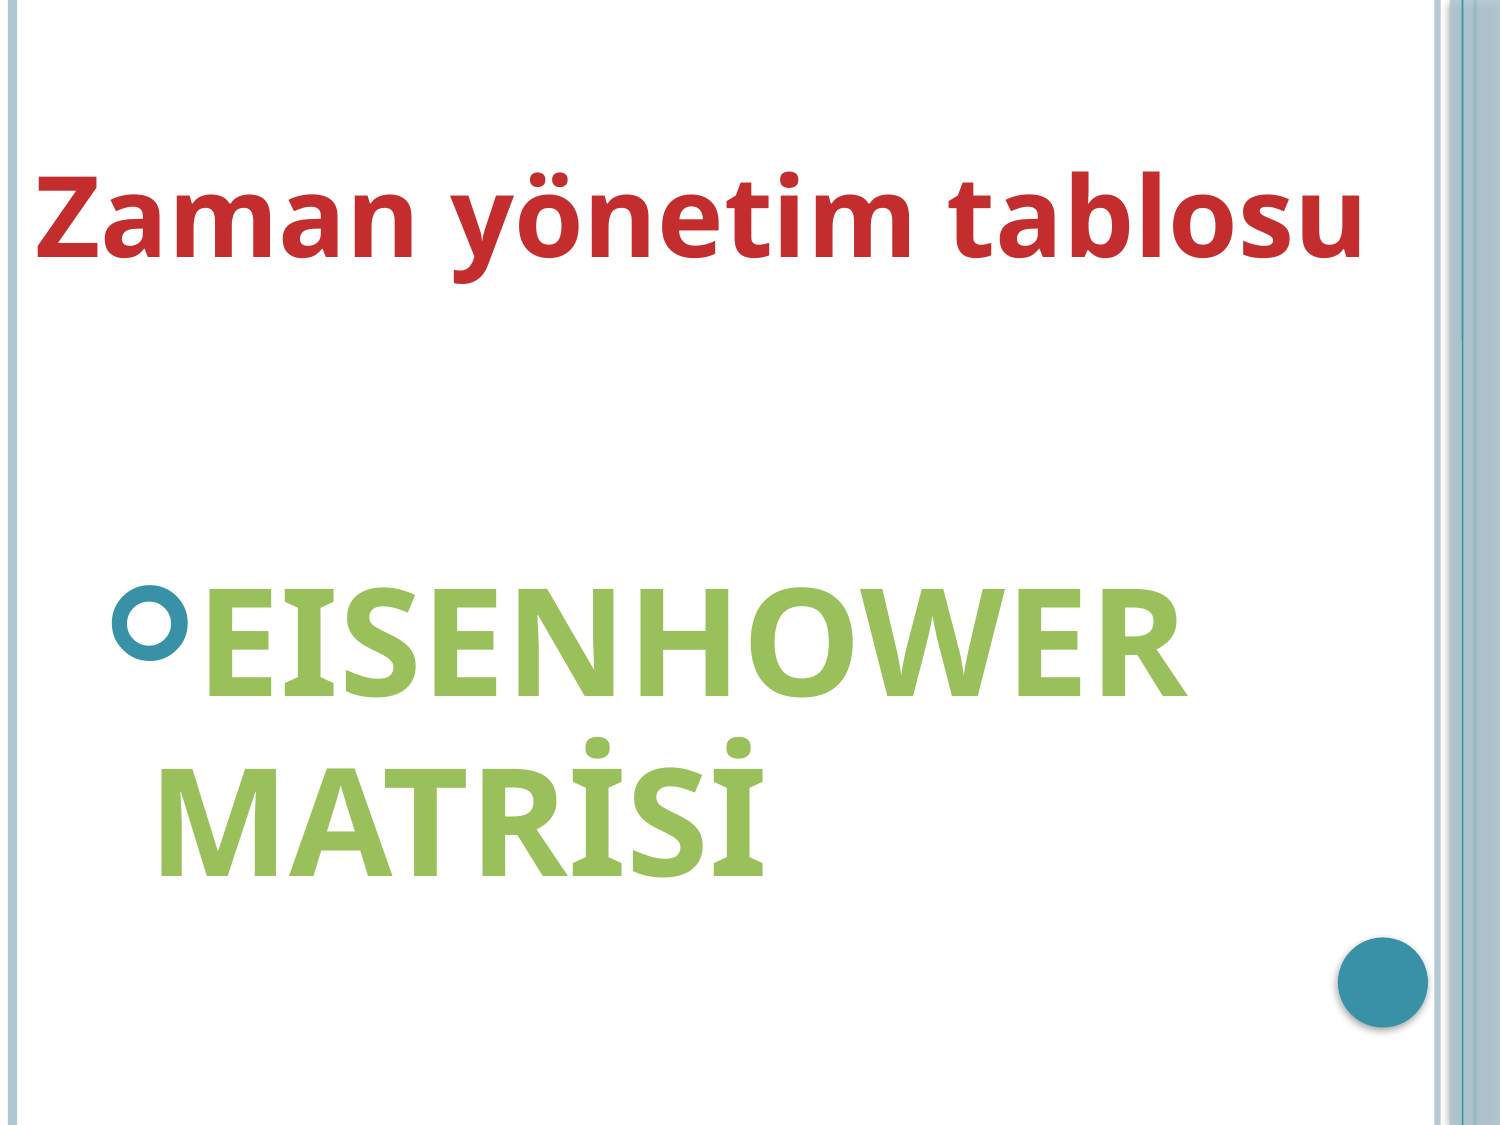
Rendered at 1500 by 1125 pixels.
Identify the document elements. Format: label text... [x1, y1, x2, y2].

text_box Zaman yönetim tablosu [20, 137, 1385, 288]
list EISENHOWER MATRİSİ [88, 538, 1465, 1125]
